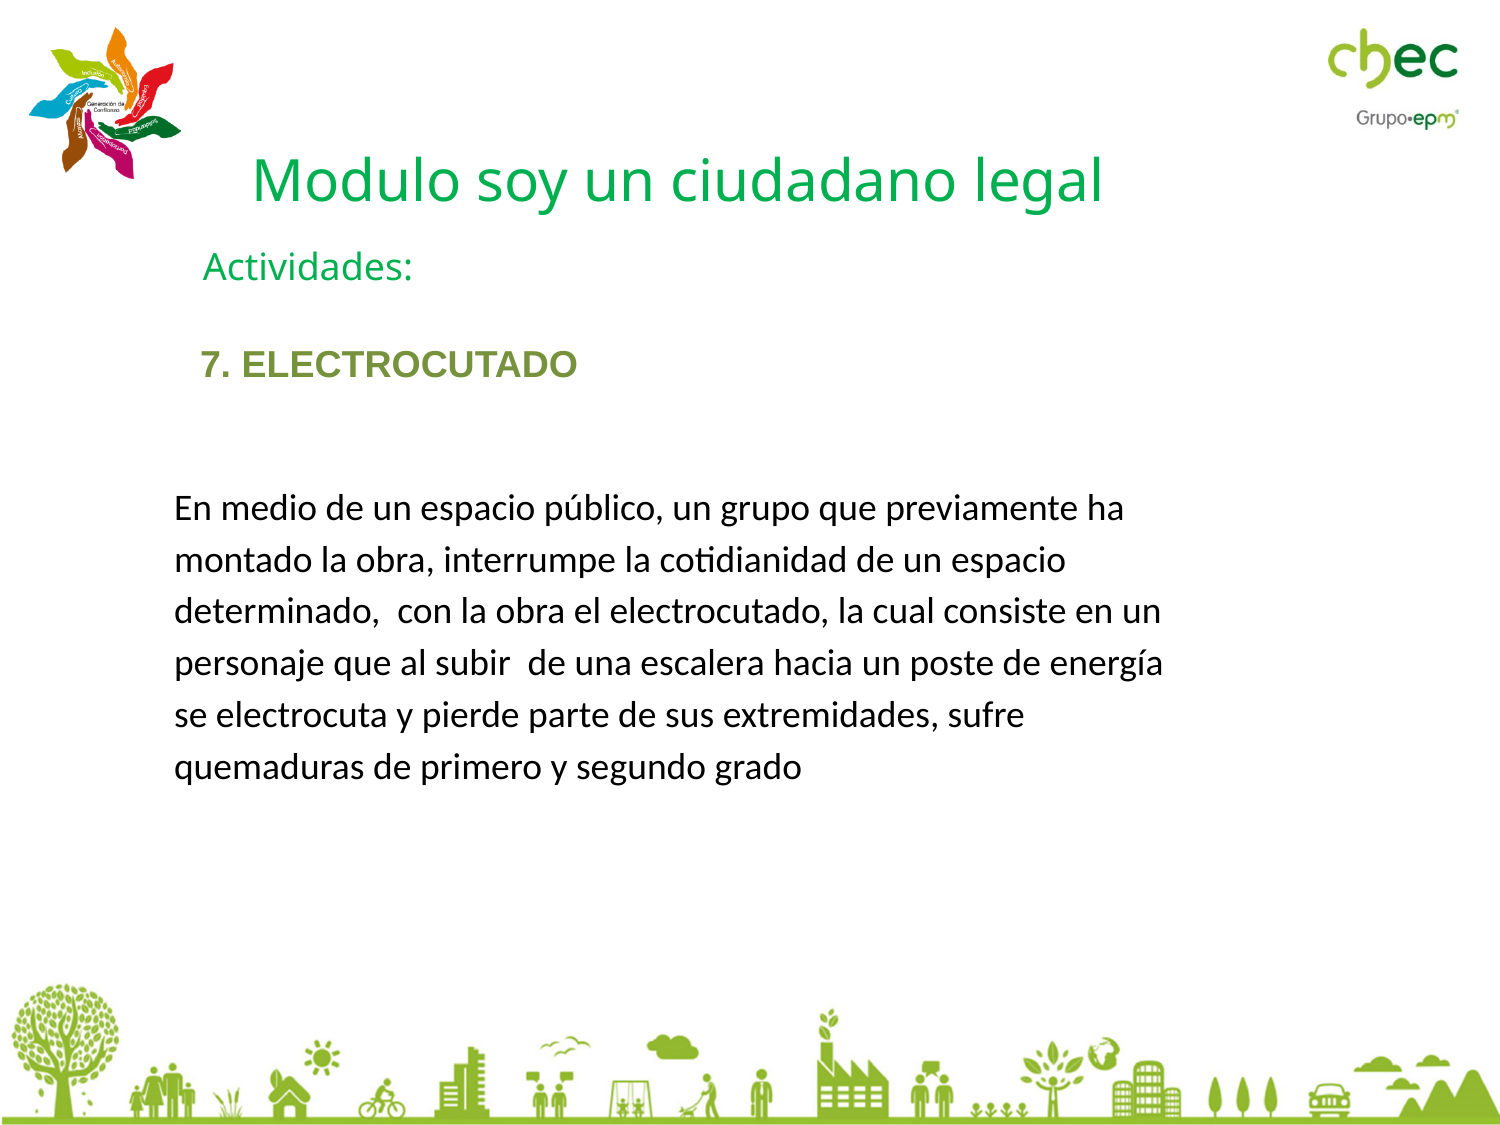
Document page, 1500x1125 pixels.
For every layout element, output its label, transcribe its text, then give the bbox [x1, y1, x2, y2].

picture [29, 27, 181, 179]
text_box 7. ELECTROCUTADO [185, 326, 594, 466]
text_box Actividades: [188, 229, 1314, 296]
text_box En medio de un espacio público, un grupo que previamente ha montado la obra, interrumpe la cotidianidad de un espacio determinado, con la obra el electrocutado, la cual consiste en un personaje que al subir de una escalera hacia un poste de energía se electrocuta y pierde parte de sus extremidades, sufre quemaduras de primero y segundo grado [159, 468, 1208, 795]
picture [0, 970, 1500, 1125]
text_box Modulo soy un ciudadano legal [236, 135, 1265, 221]
picture [1328, 28, 1459, 131]
